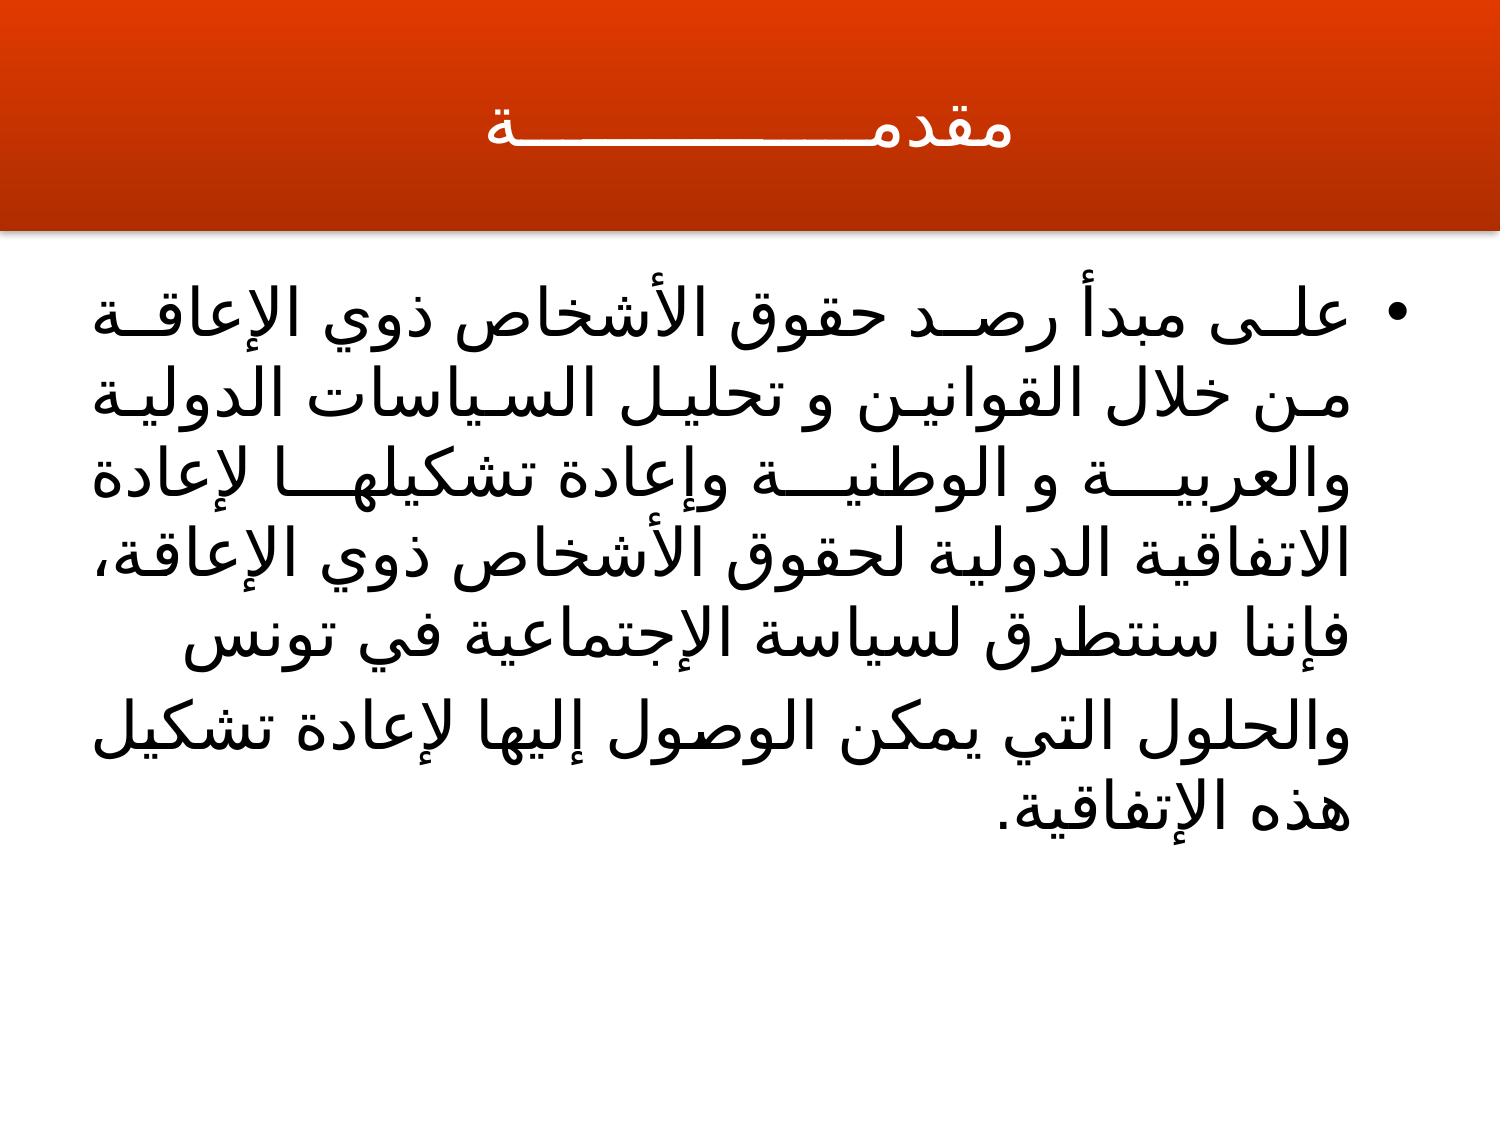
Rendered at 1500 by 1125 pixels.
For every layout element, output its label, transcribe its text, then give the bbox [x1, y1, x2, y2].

title مقدمــــــــــــــــة [0, 0, 1500, 232]
list على مبدأ رصد حقوق الأشخاص ذوي الإعاقة من خلال القوانين و تحليل السياسات الدولية والعربية و الوطنية وإعادة تشكيلها لإعادة الاتفاقية الدولية لحقوق الأشخاص ذوي الإعاقة، فإننا سنتطرق لسياسة الإجتماعية في تونس والحلول التي يمكن الوصول إليها لإعادة تشكيل هذه الإتفاقية. [74, 262, 1426, 1006]
